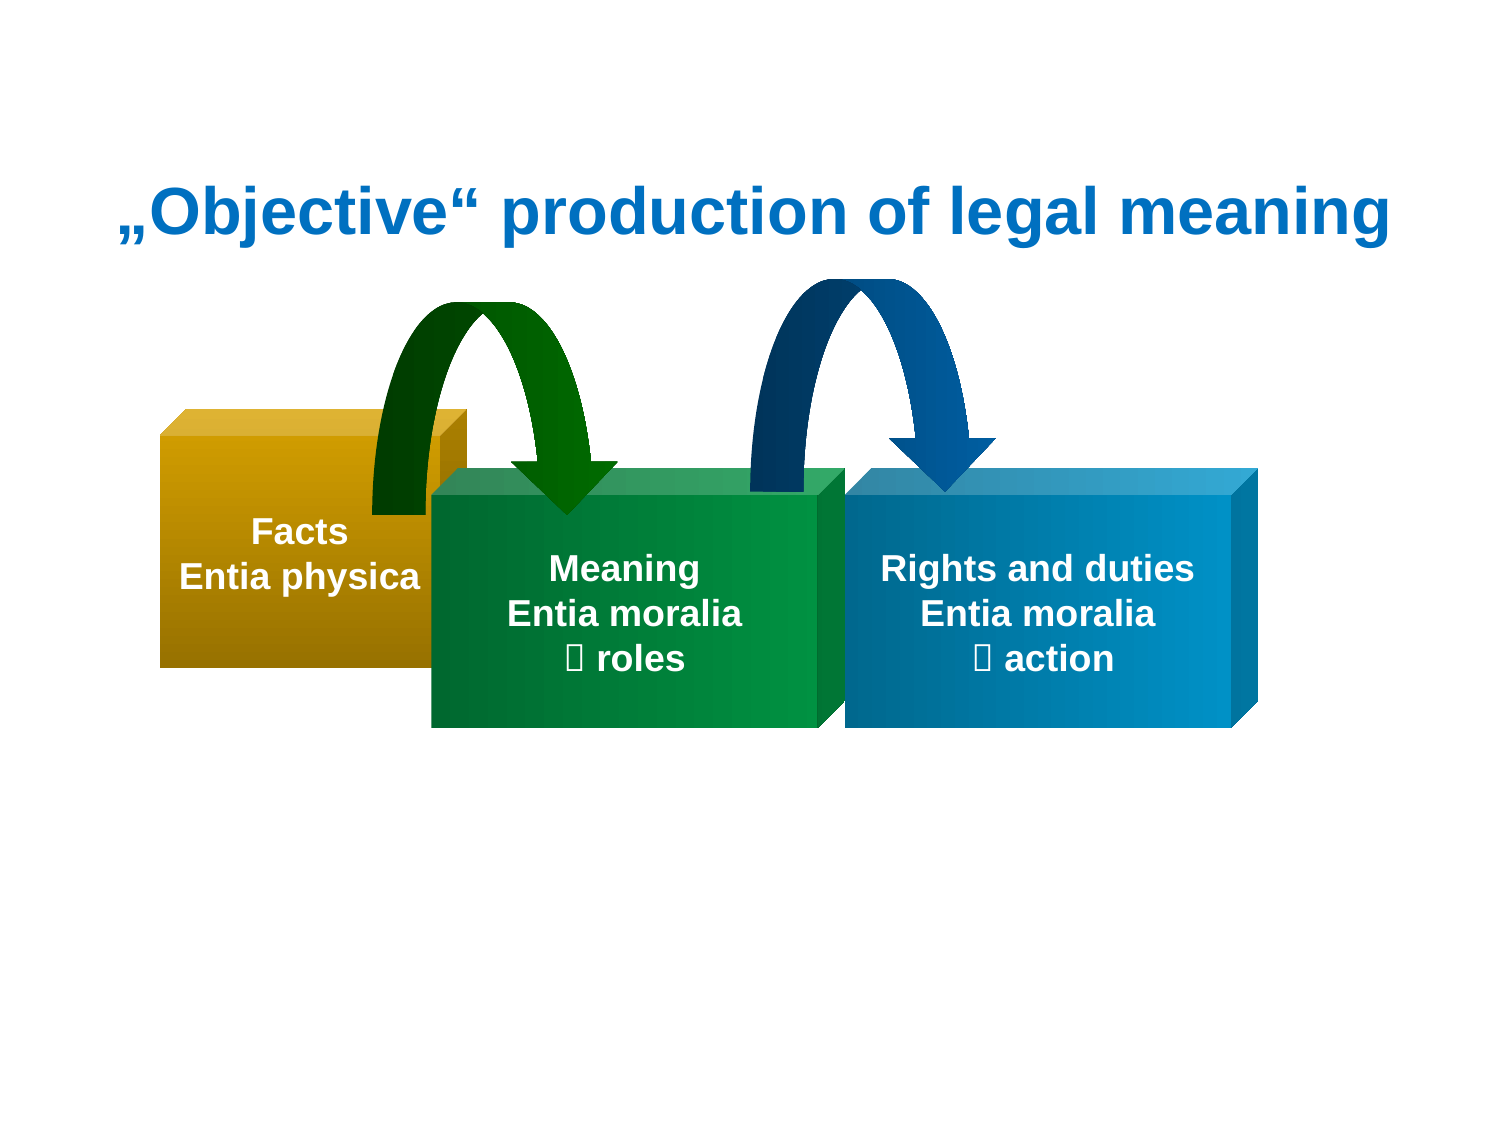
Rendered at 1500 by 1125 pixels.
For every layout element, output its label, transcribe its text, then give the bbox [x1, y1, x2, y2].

text_box Facts Entia physica [157, 406, 469, 671]
text_box „Objective“ production of legal meaning [9, 160, 1500, 256]
text_box Rights and duties Entia moralia  action [842, 465, 1261, 730]
text_box [748, 276, 998, 494]
text_box [370, 300, 620, 517]
text_box Meaning Entia moralia  roles [429, 465, 847, 730]
